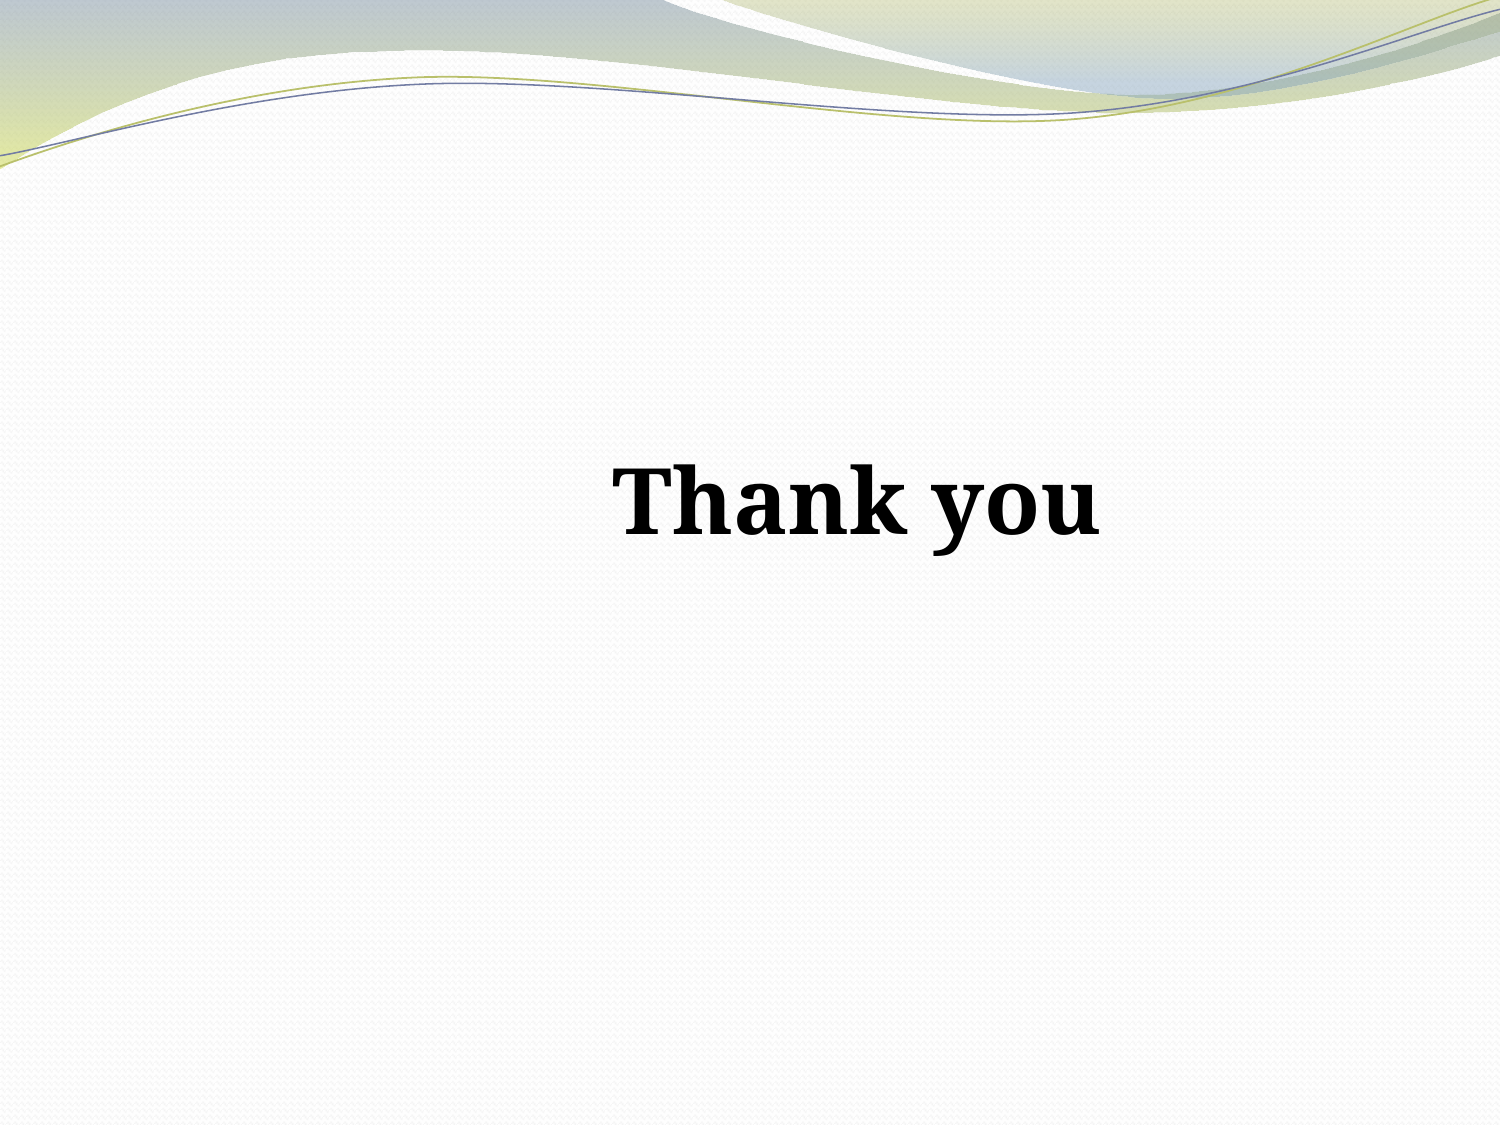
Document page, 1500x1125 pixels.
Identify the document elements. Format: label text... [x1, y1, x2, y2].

list Thank you [75, 50, 1425, 1005]
